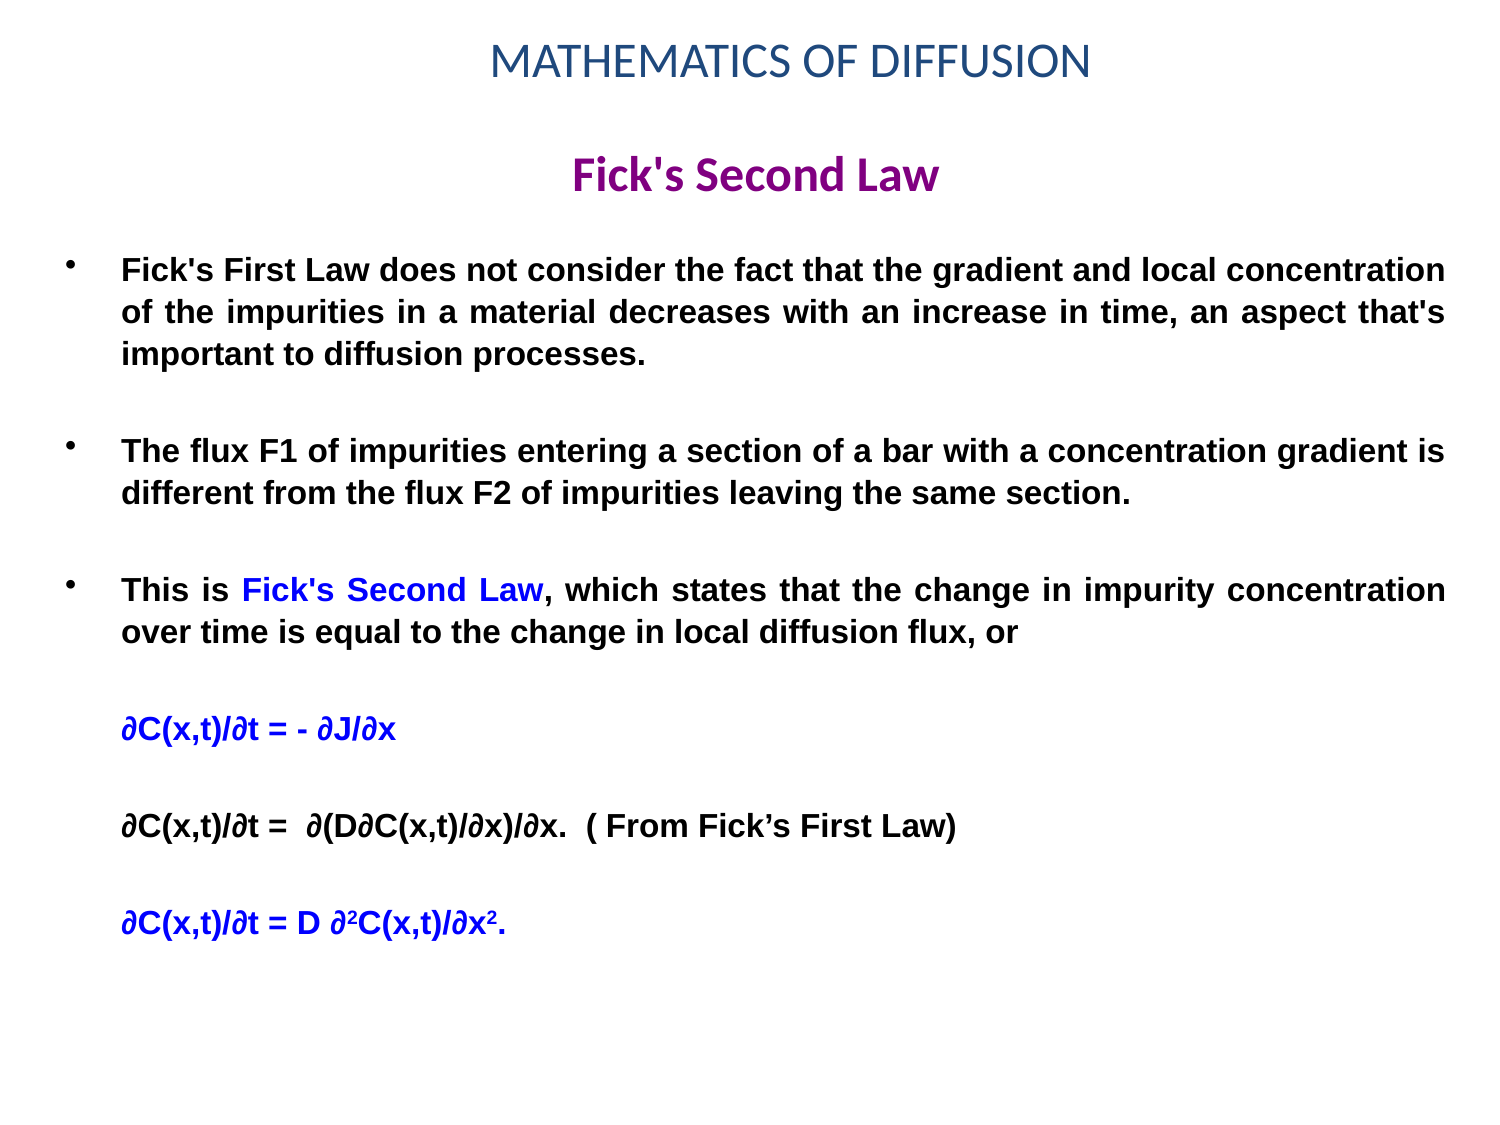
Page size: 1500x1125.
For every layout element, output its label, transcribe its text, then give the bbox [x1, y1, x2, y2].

list Fick's Second Law Fick's First Law does not consider the fact that the gradient and local concentration of the impurities in a material decreases with an increase in time, an aspect that's important to diffusion processes. The flux F1 of impurities entering a section of a bar with a concentration gradient is different from the flux F2 of impurities leaving the same section. This is Fick's Second Law, which states that the change in impurity concentration over time is equal to the change in local diffusion flux, or ∂C(x,t)/∂t = - ∂J/∂x ∂C(x,t)/∂t = ∂(D∂C(x,t)/∂x)/∂x. ( From Fick’s First Law) ∂C(x,t)/∂t = D ∂2C(x,t)/∂x2. [50, 145, 1463, 984]
text_box MATHEMATICS OF DIFFUSION [185, 24, 1396, 100]
